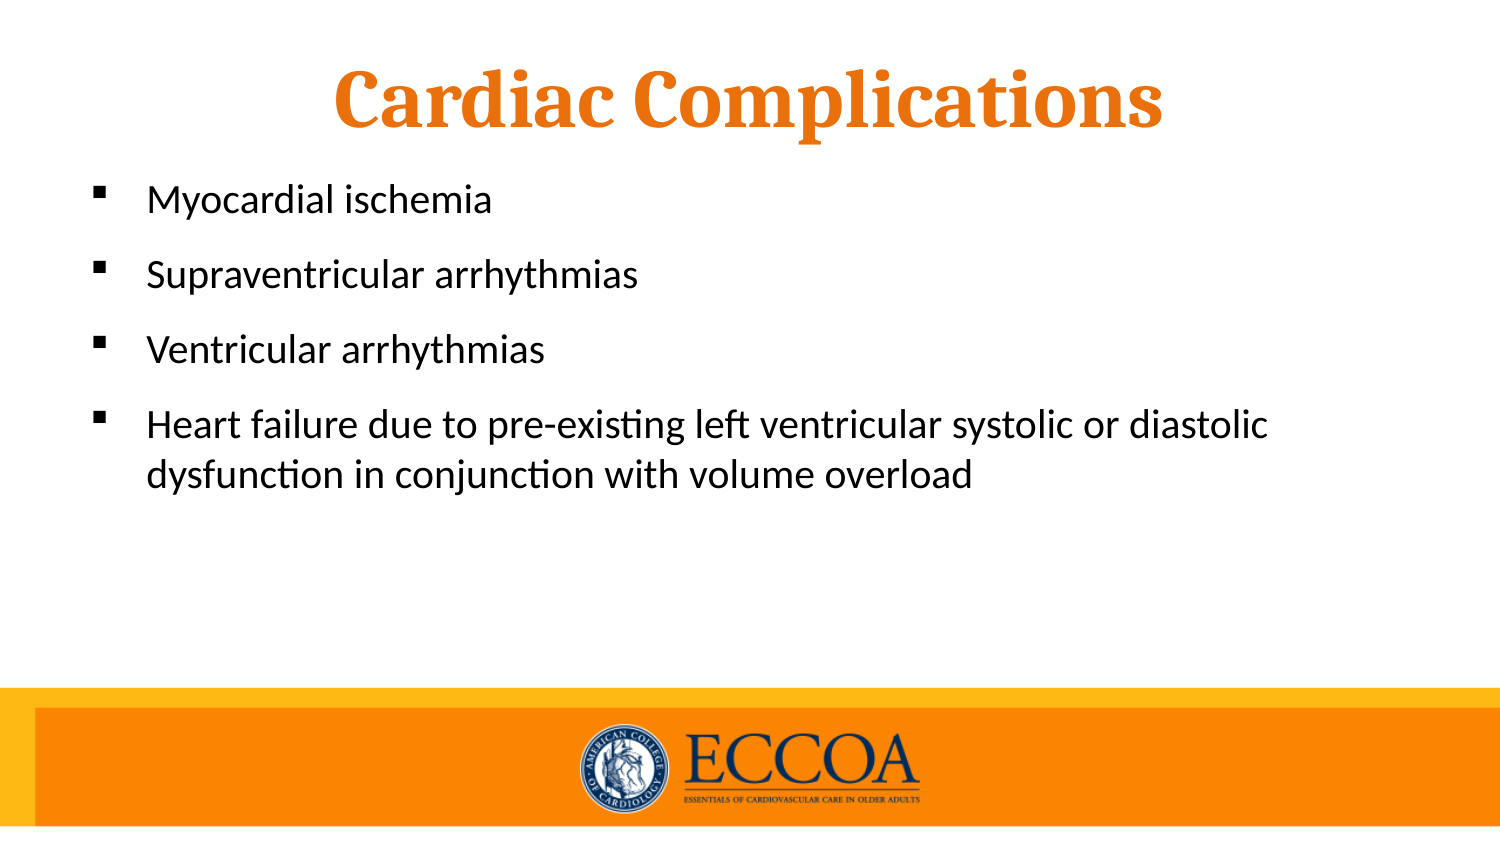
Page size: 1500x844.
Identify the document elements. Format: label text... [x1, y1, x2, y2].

list Myocardial ischemia Supraventricular arrhythmias Ventricular arrhythmias Heart failure due to pre-existing left ventricular systolic or diastolic dysfunction in conjunction with volume overload [75, 164, 1425, 722]
picture [0, 0, 1500, 844]
title Cardiac Complications [75, 23, 1425, 164]
